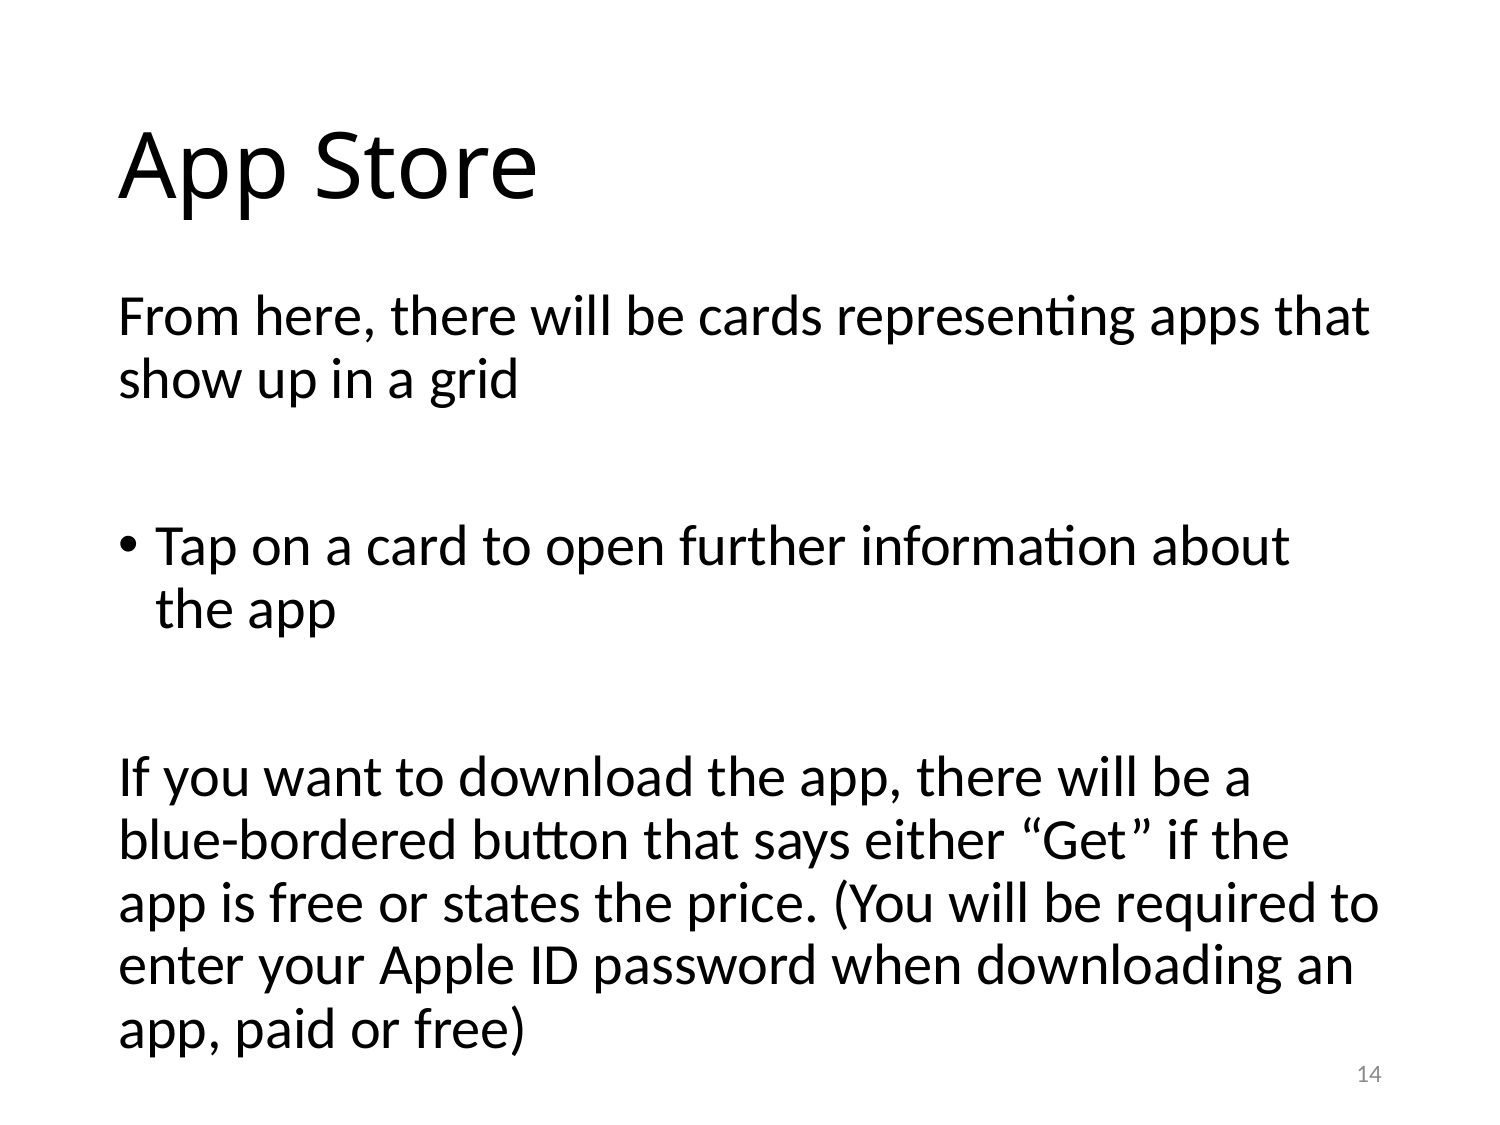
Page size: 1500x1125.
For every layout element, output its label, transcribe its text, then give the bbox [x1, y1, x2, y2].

list From here, there will be cards representing apps that show up in a grid Tap on a card to open further information about the app If you want to download the app, there will be a blue-bordered button that says either “Get” if the app is free or states the price. (You will be required to enter your Apple ID password when downloading an app, paid or free) [103, 277, 1397, 1111]
title App Store [103, 59, 1397, 277]
slide_number 14 [1059, 1042, 1397, 1103]
